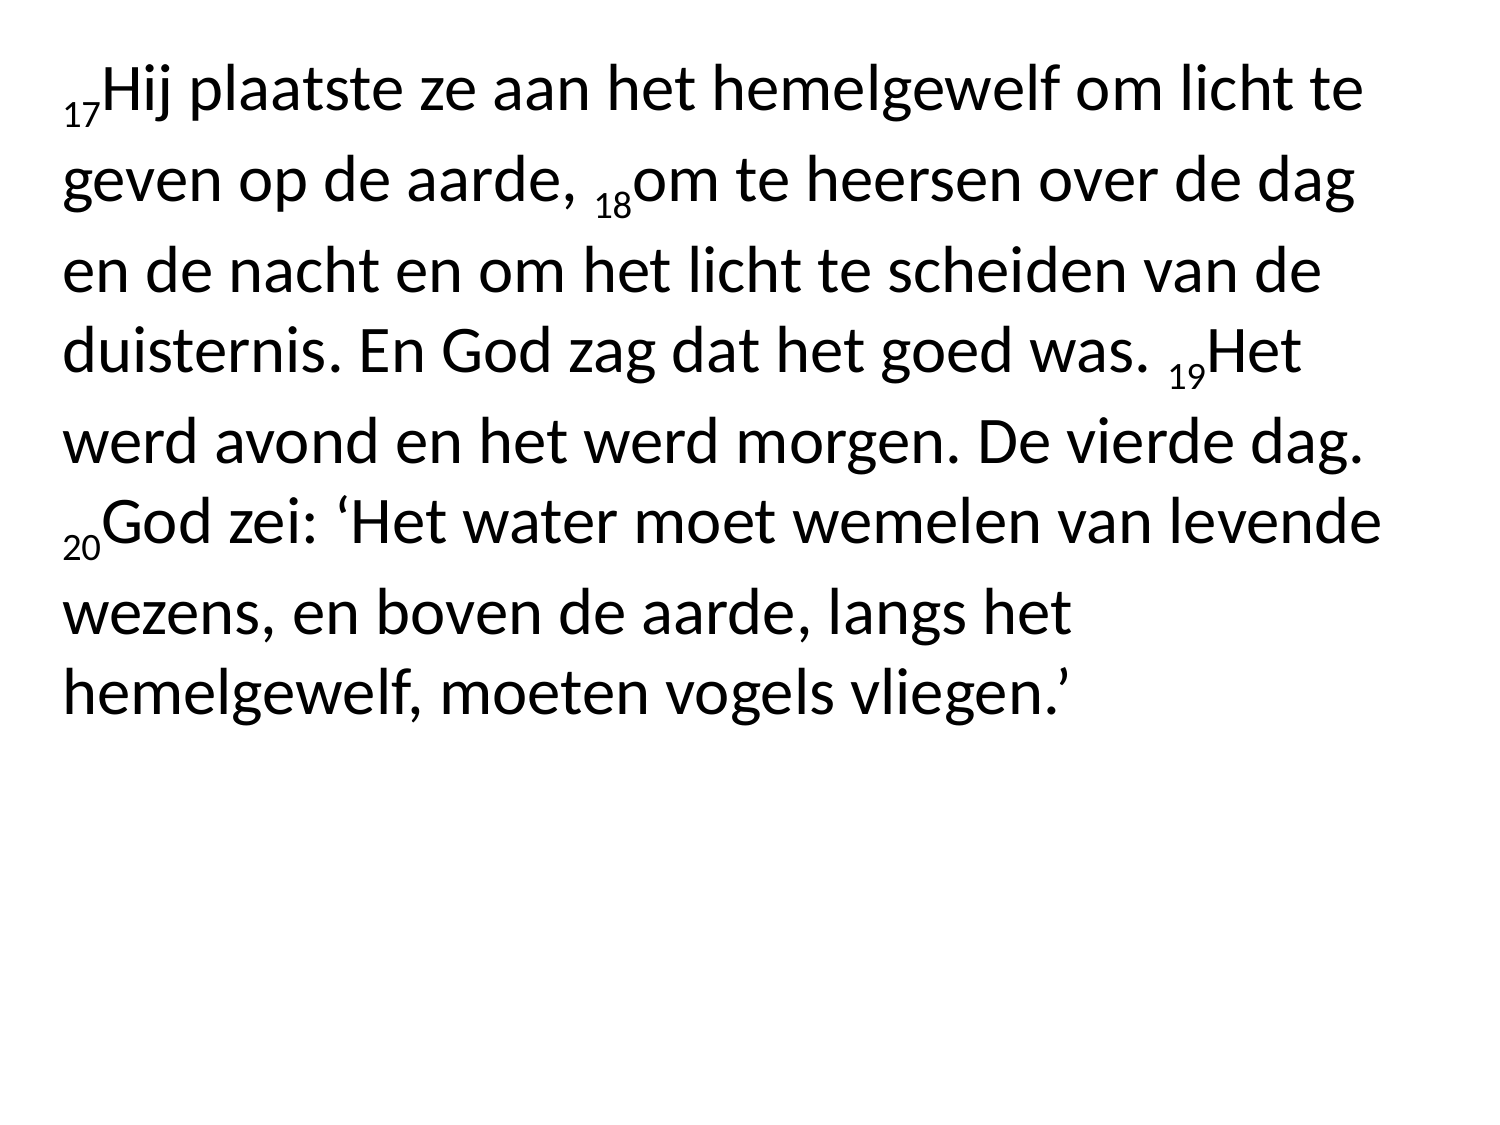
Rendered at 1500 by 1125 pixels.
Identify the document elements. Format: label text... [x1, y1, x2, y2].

text_box 17Hij plaatste ze aan het hemelgewelf om licht te geven op de aarde, 18om te heersen over de dag en de nacht en om het licht te scheiden van de duisternis. En God zag dat het goed was. 19Het werd avond en het werd morgen. De vierde dag. 20God zei: ‘Het water moet wemelen van levende wezens, en boven de aarde, langs het hemelgewelf, moeten vogels vliegen.’ [47, 36, 1407, 736]
